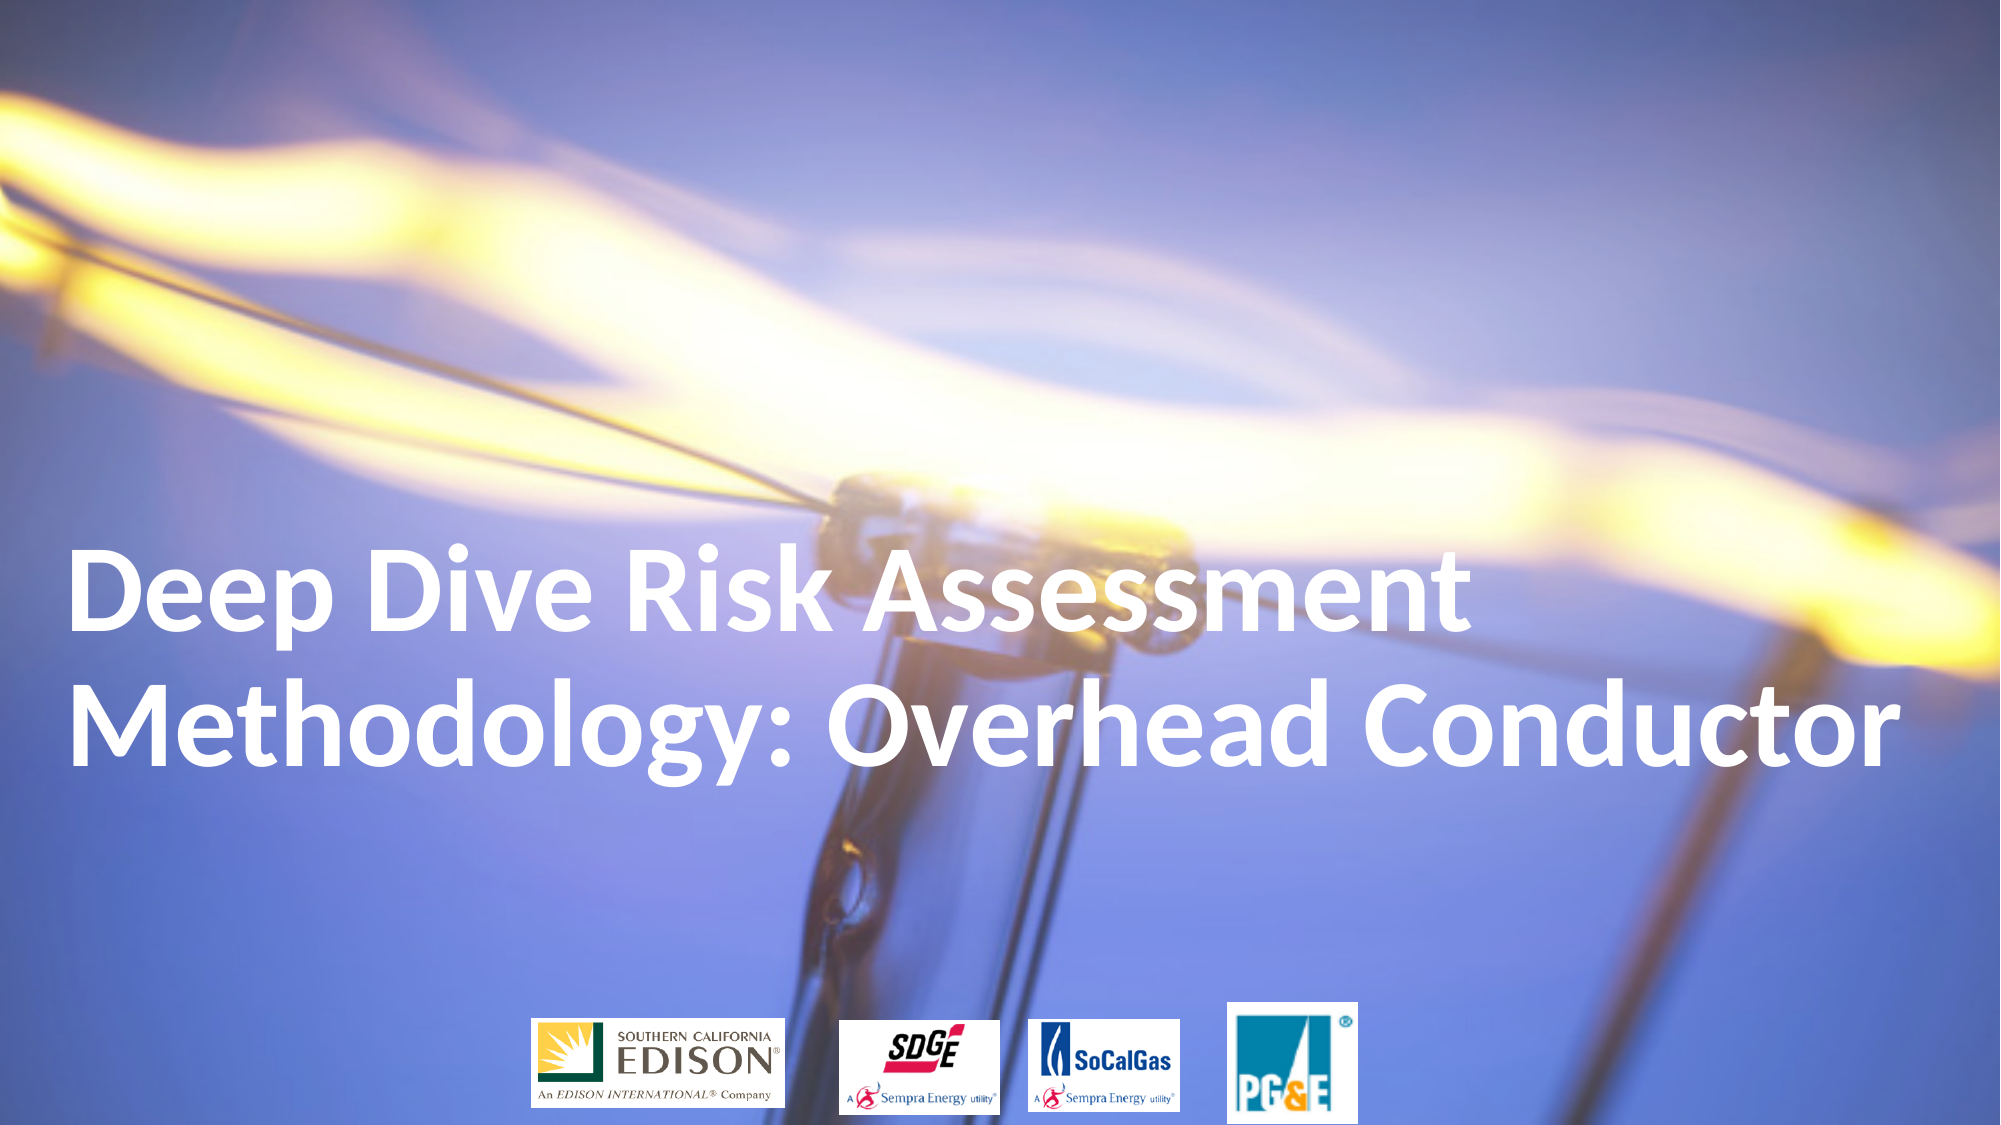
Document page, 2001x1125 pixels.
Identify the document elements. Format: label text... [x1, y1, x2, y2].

picture [531, 1018, 785, 1108]
picture [1028, 1019, 1180, 1112]
title Deep Dive Risk Assessment Methodology: Overhead Conductor [50, 263, 1949, 801]
picture [839, 1020, 1000, 1115]
picture [1227, 1002, 1358, 1124]
